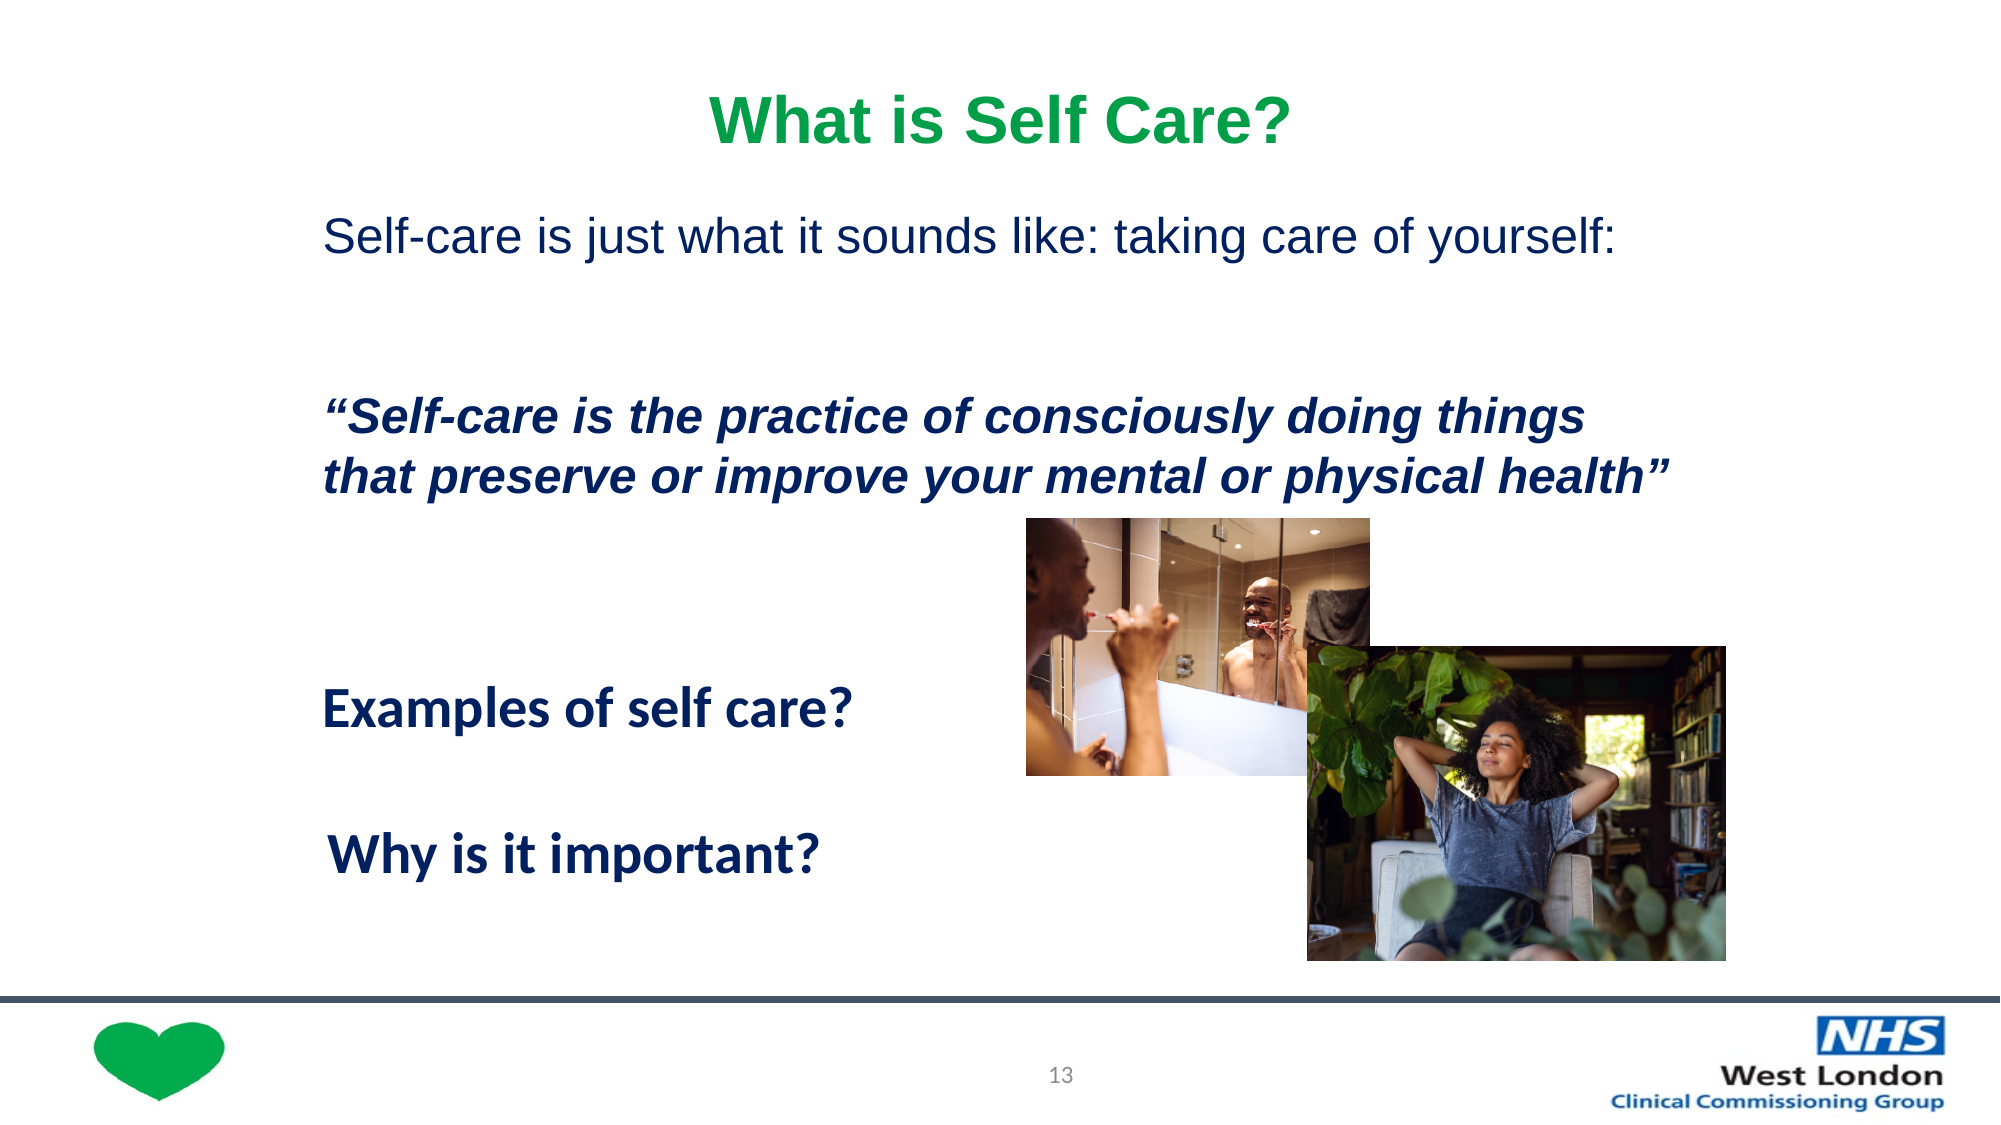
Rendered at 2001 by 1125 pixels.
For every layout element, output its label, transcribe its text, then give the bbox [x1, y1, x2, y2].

title What is Self Care? [314, 78, 1689, 196]
text_box Self-care is just what it sounds like: taking care of yourself: “Self-care is the practice of consciously doing things that preserve or improve your mental or physical health” [307, 196, 1696, 976]
picture [1026, 518, 1726, 962]
text_box Why is it important? [313, 807, 1022, 893]
slide_number 13 [999, 1044, 1089, 1104]
picture [1598, 1011, 1952, 1122]
picture [55, 1011, 262, 1112]
text_box Examples of self care? [307, 661, 1017, 747]
